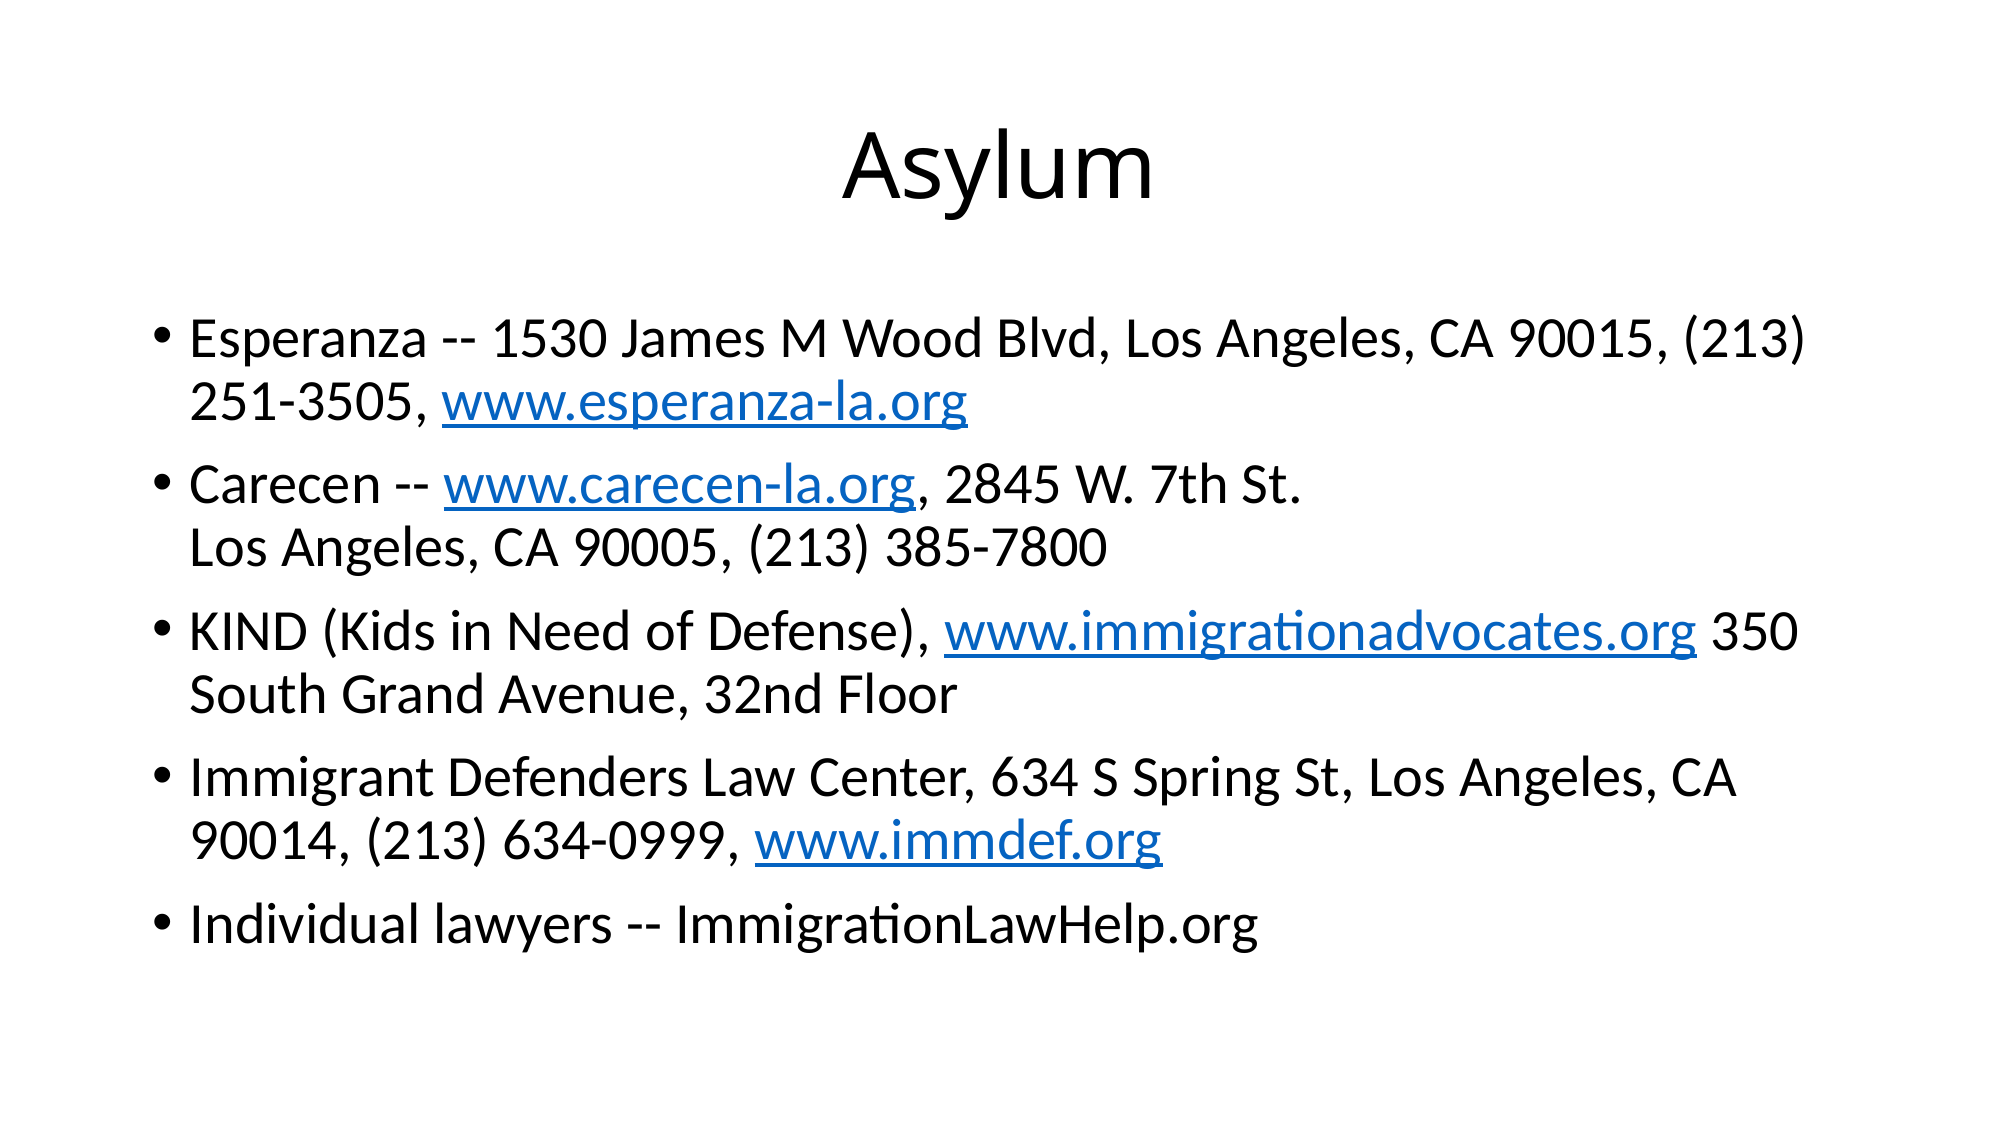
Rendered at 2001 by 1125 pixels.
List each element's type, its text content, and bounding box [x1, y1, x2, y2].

title Asylum [137, 59, 1863, 278]
list Esperanza -- 1530 James M Wood Blvd, Los Angeles, CA 90015, (213) 251-3505, www.esperanza-la.org Carecen -- www.carecen-la.org, 2845 W. 7th St. Los Angeles, CA 90005, (213) 385-7800 KIND (Kids in Need of Defense), www.immigrationadvocates.org 350 South Grand Avenue, 32nd Floor Immigrant Defenders Law Center, 634 S Spring St, Los Angeles, CA 90014, (213) 634-0999, www.immdef.org Individual lawyers -- ImmigrationLawHelp.org [137, 299, 1863, 1014]
